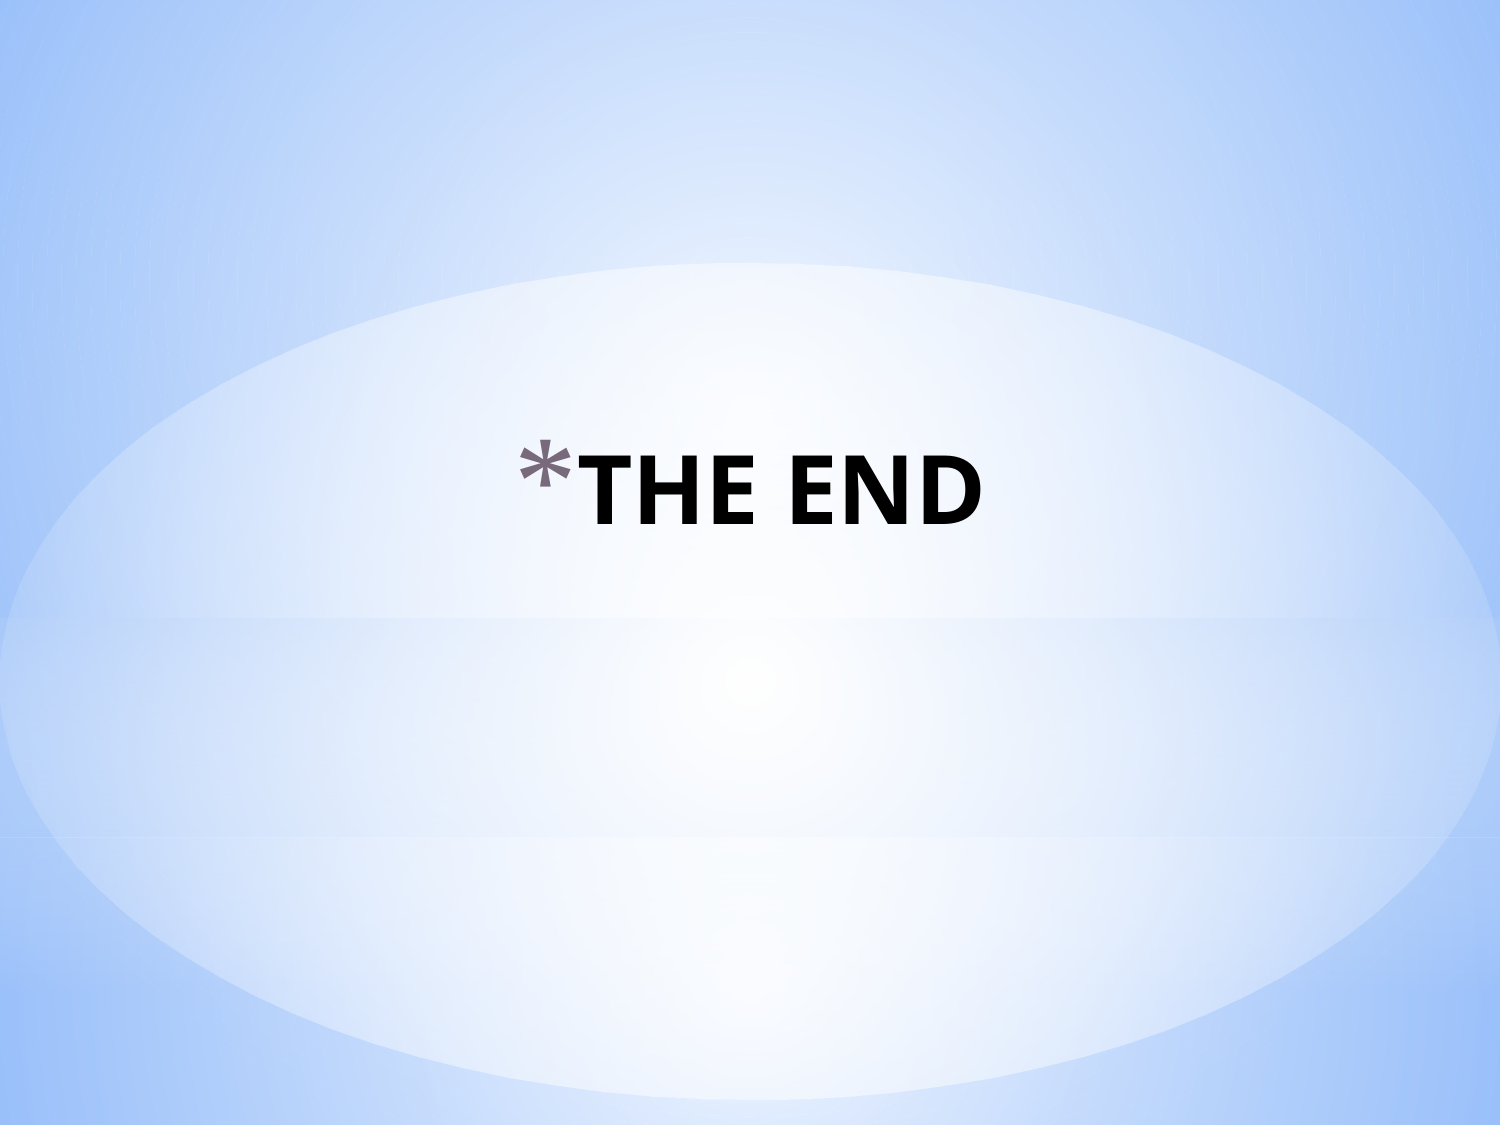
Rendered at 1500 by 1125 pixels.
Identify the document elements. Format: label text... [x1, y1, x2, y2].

title THE END [419, 420, 1002, 634]
